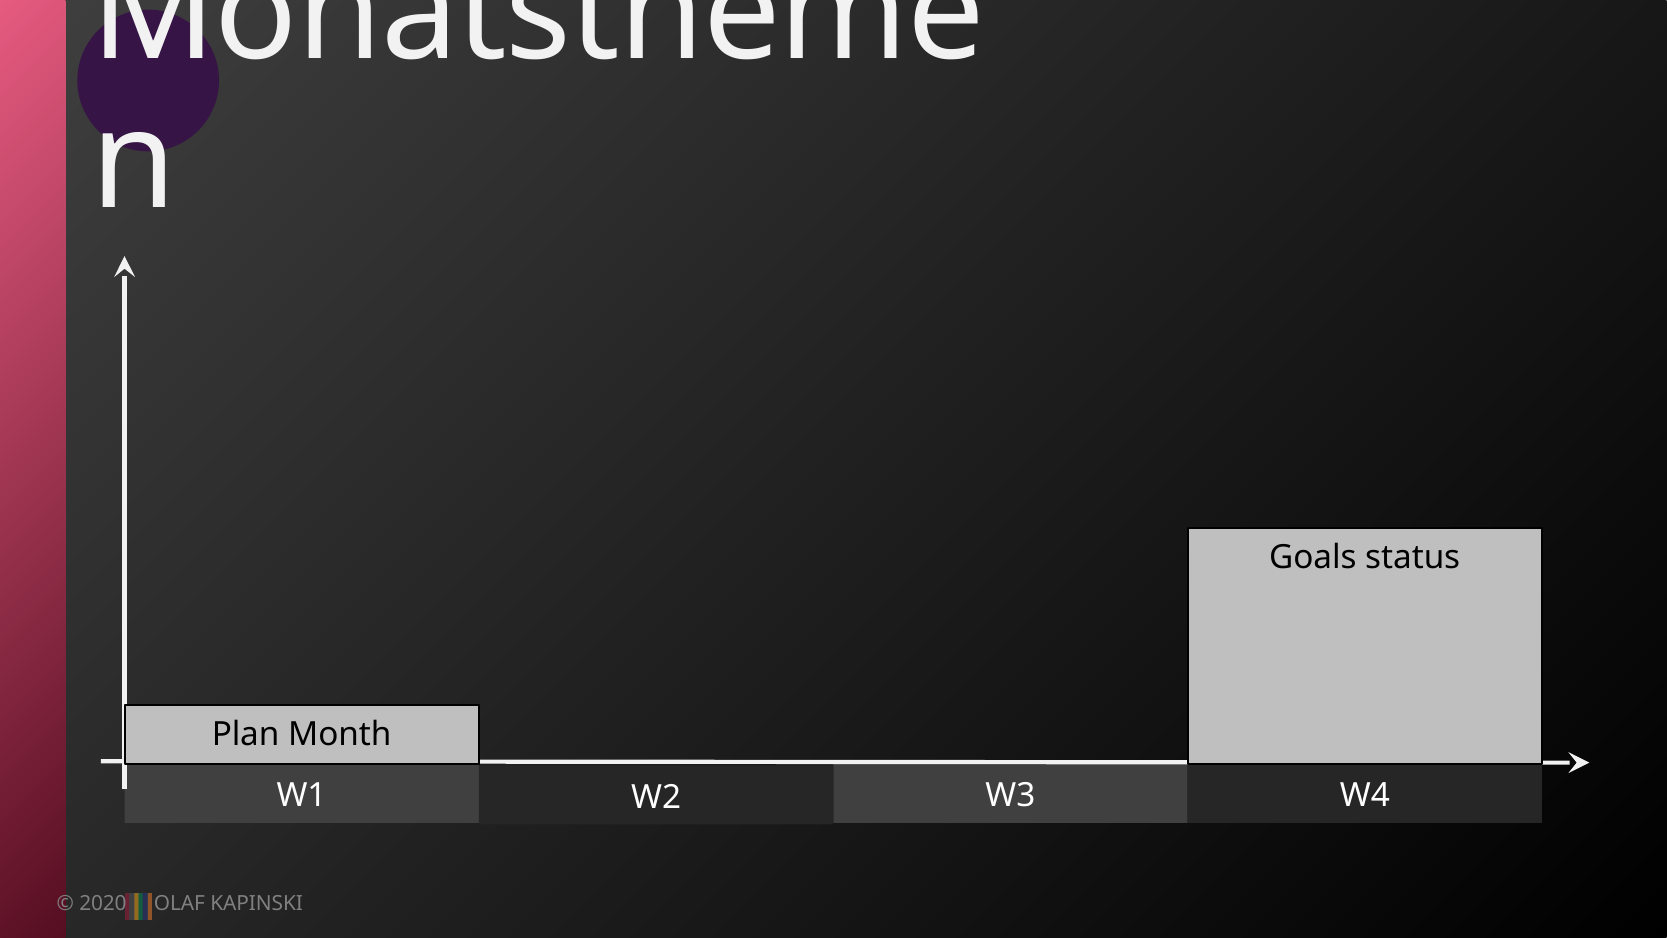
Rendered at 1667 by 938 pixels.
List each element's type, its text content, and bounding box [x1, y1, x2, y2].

text_box W2 [478, 765, 834, 825]
title Monatsthemen [76, 6, 1069, 172]
picture [125, 893, 152, 920]
text_box Plan Month [125, 704, 480, 761]
text_box Goals status [1187, 527, 1543, 761]
text_box W3 [834, 765, 1187, 824]
text_box W1 [124, 765, 478, 824]
text_box W4 [1187, 765, 1543, 824]
